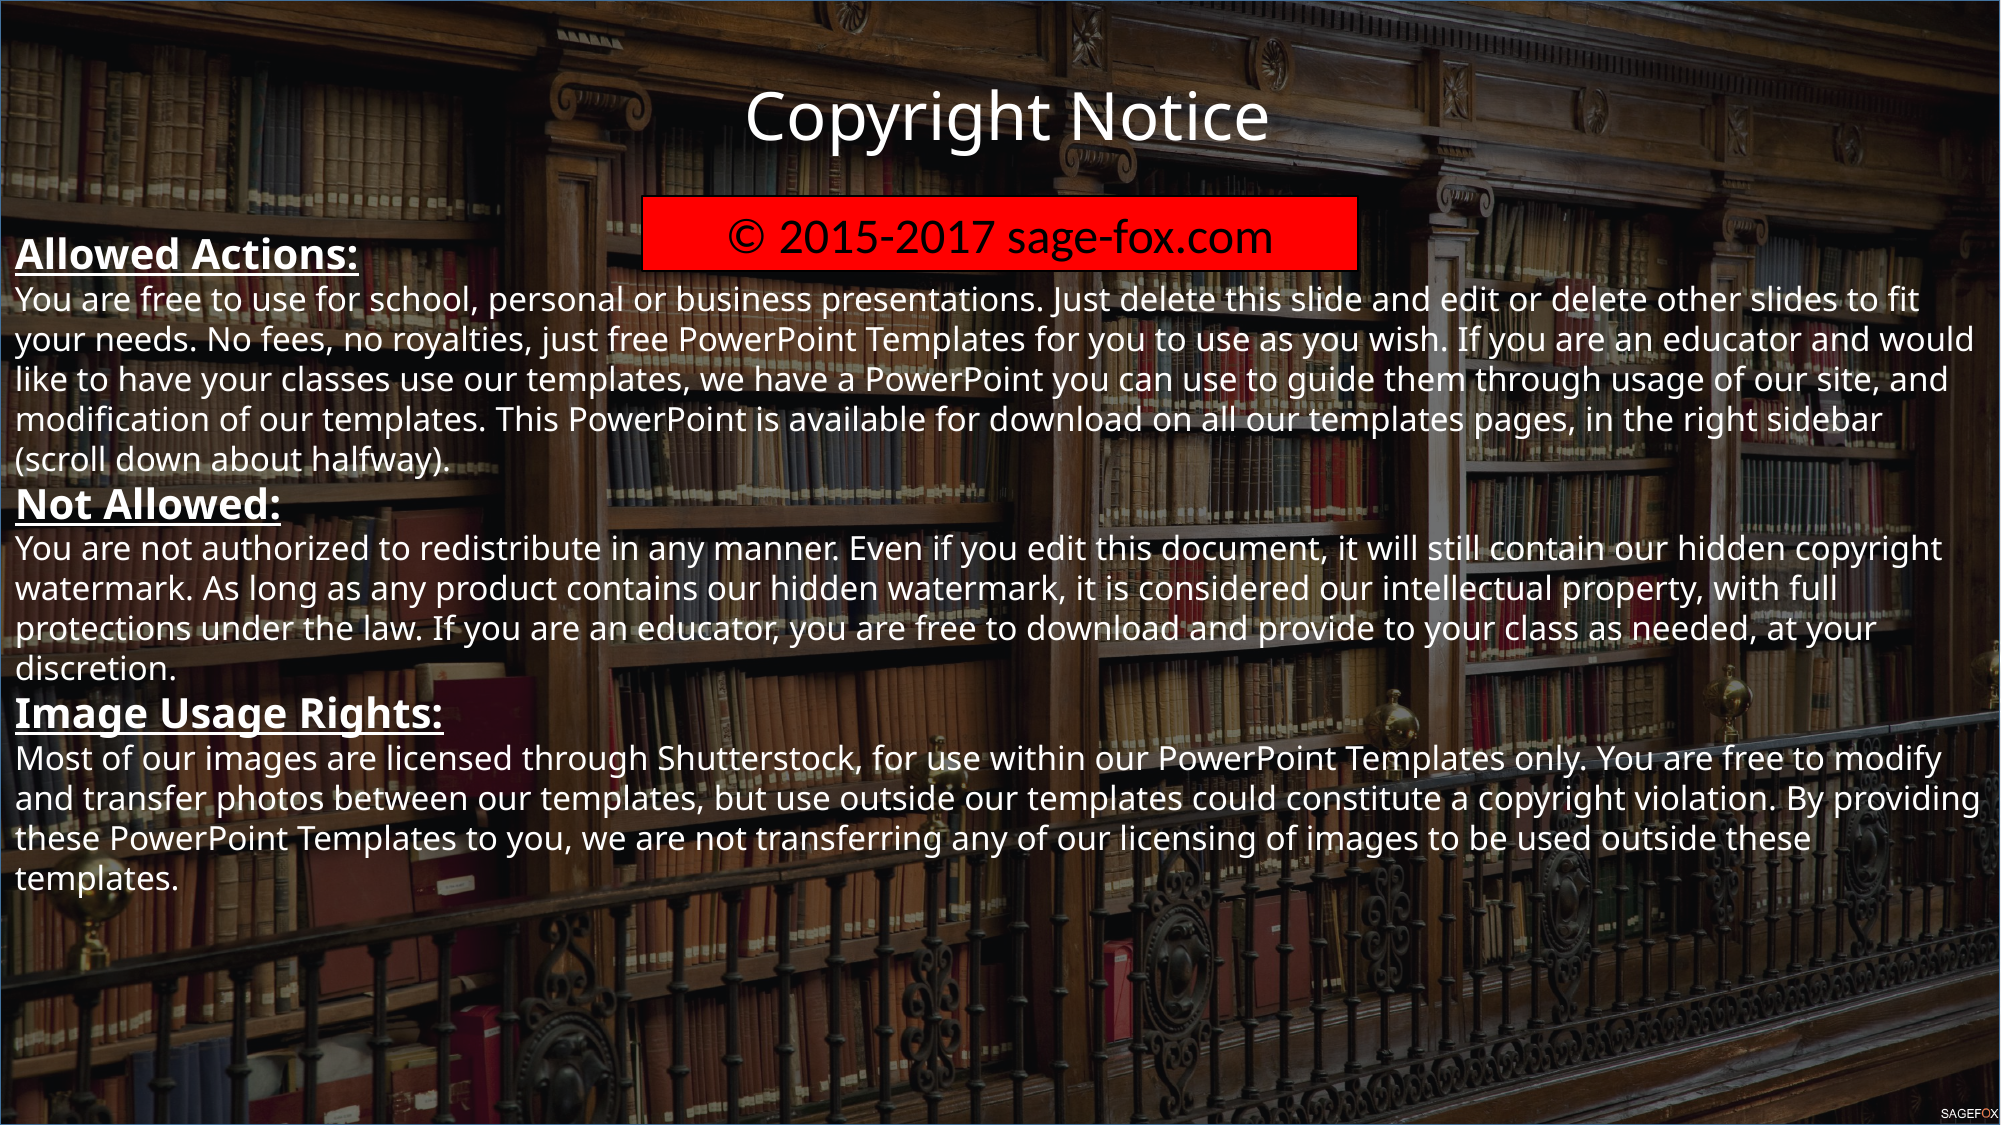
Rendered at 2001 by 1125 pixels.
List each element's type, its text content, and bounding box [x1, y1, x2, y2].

text_box Allowed Actions: You are free to use for school, personal or business presentations. Just delete this slide and edit or delete other slides to fit your needs. No fees, no royalties, just free PowerPoint Templates for you to use as you wish. If you are an educator and would like to have your classes use our templates, we have a PowerPoint you can use to guide them through usage of our site, and modification of our templates. This PowerPoint is available for download on all our templates pages, in the right sidebar (scroll down about halfway). Not Allowed: You are not authorized to redistribute in any manner. Even if you edit this document, it will still contain our hidden copyright watermark. As long as any product contains our hidden watermark, it is considered our intellectual property, with full protections under the law. If you are an educator, you are free to download and provide to your class as needed, at your discretion. Image Usage Rights: Most of our images are licensed through Shutterstock, for use within our PowerPoint Templates only. You are free to modify and transfer photos between our templates, but use outside our templates could constitute a copyright violation. By providing these PowerPoint Templates to you, we are not transferring any of our licensing of images to be used outside these templates. [0, 0, 2000, 1125]
text_box © 2015-2017 sage-fox.com [641, 196, 1358, 272]
title Copyright Notice [493, 60, 1524, 178]
